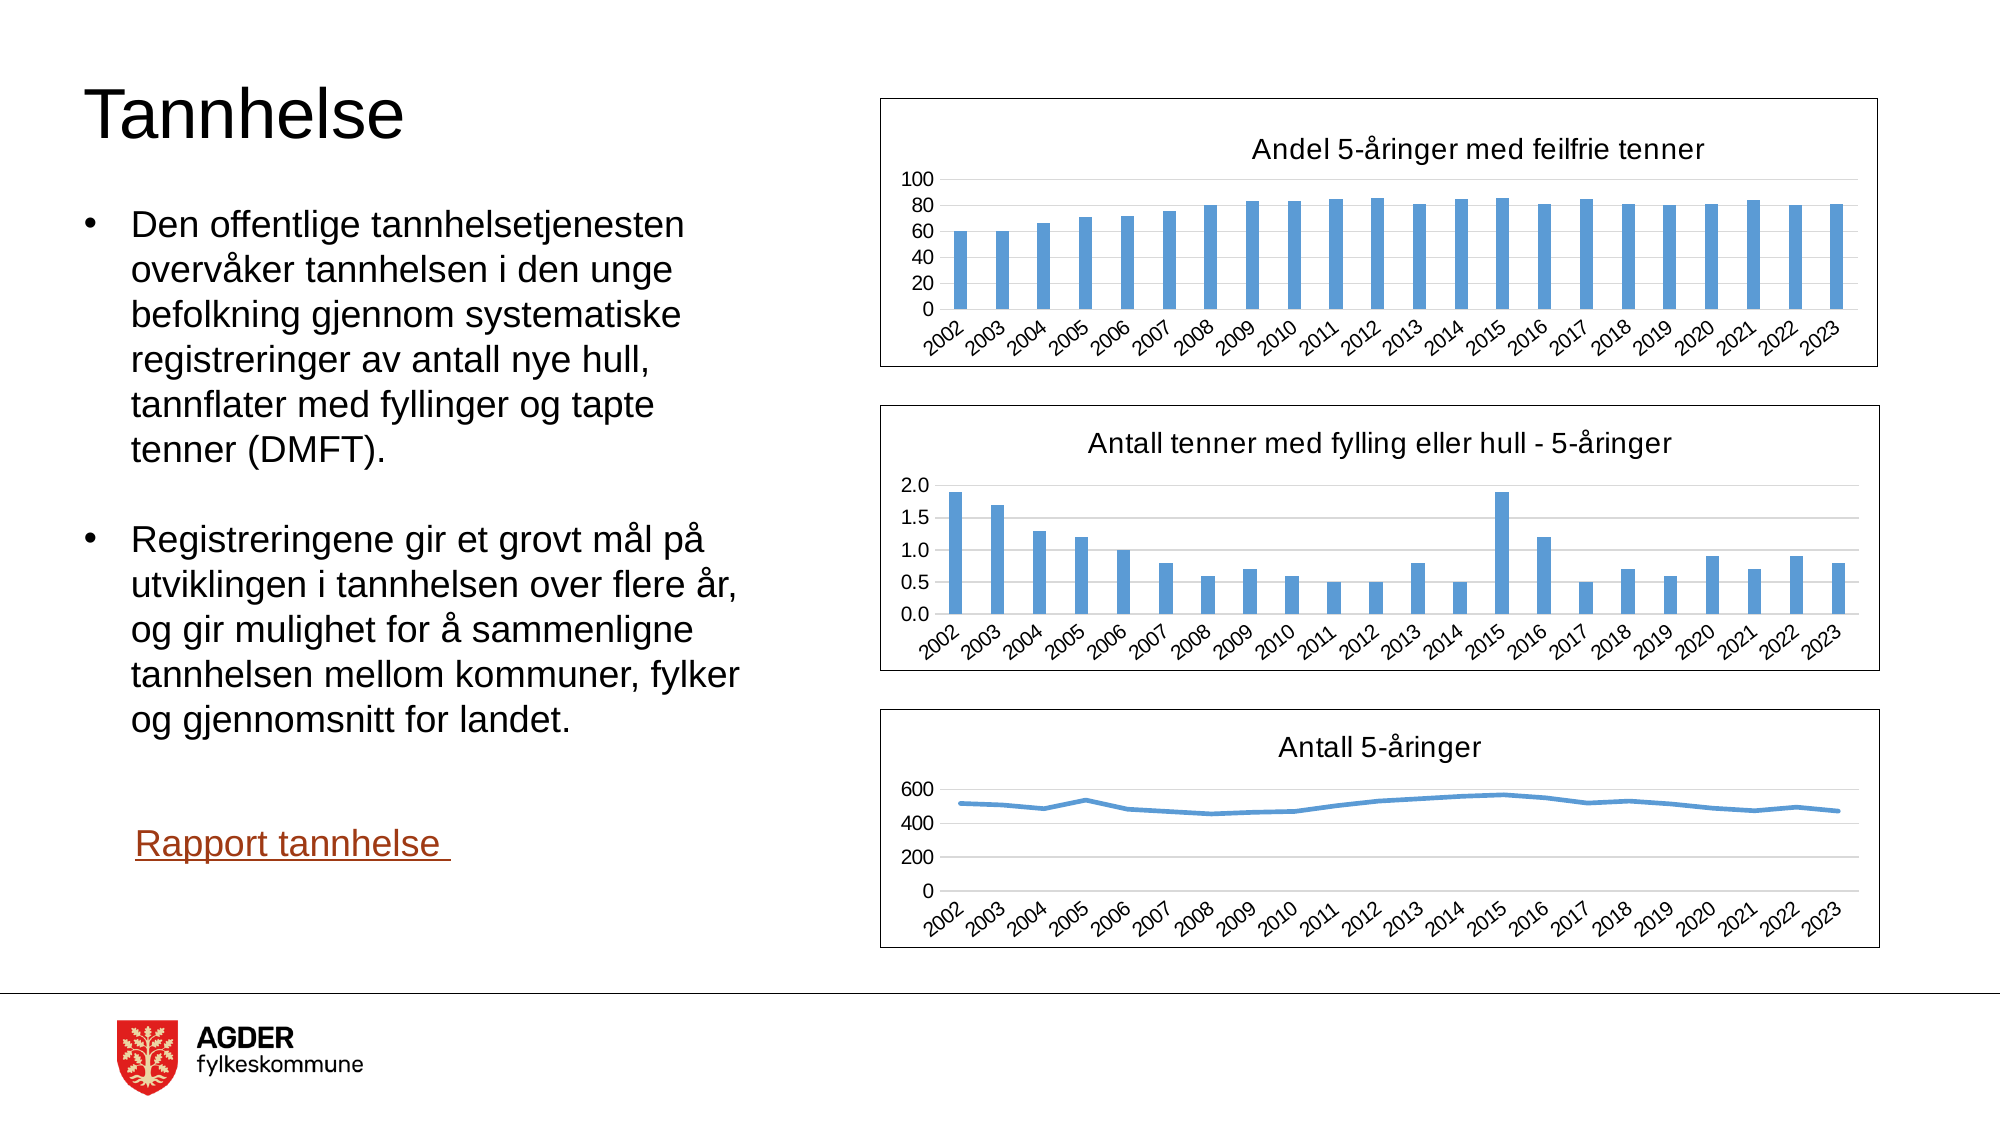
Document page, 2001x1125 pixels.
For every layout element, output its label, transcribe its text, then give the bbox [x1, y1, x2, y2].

title Tannhelse [83, 53, 595, 167]
chart [880, 98, 1878, 367]
text_box Rapport tannhelse [119, 811, 518, 872]
picture [117, 1020, 363, 1096]
chart [880, 709, 1880, 948]
chart [880, 405, 1880, 671]
text_box Den offentlige tannhelsetjenesten overvåker tannhelsen i den unge befolkning gjennom systematiske registreringer av antall nye hull, tannflater med fyllinger og tapte tenner (DMFT). Registreringene gir et grovt mål på utviklingen i tannhelsen over flere år, og gir mulighet for å sammenligne tannhelsen mellom kommuner, fylker og gjennomsnitt for landet. [69, 192, 767, 748]
